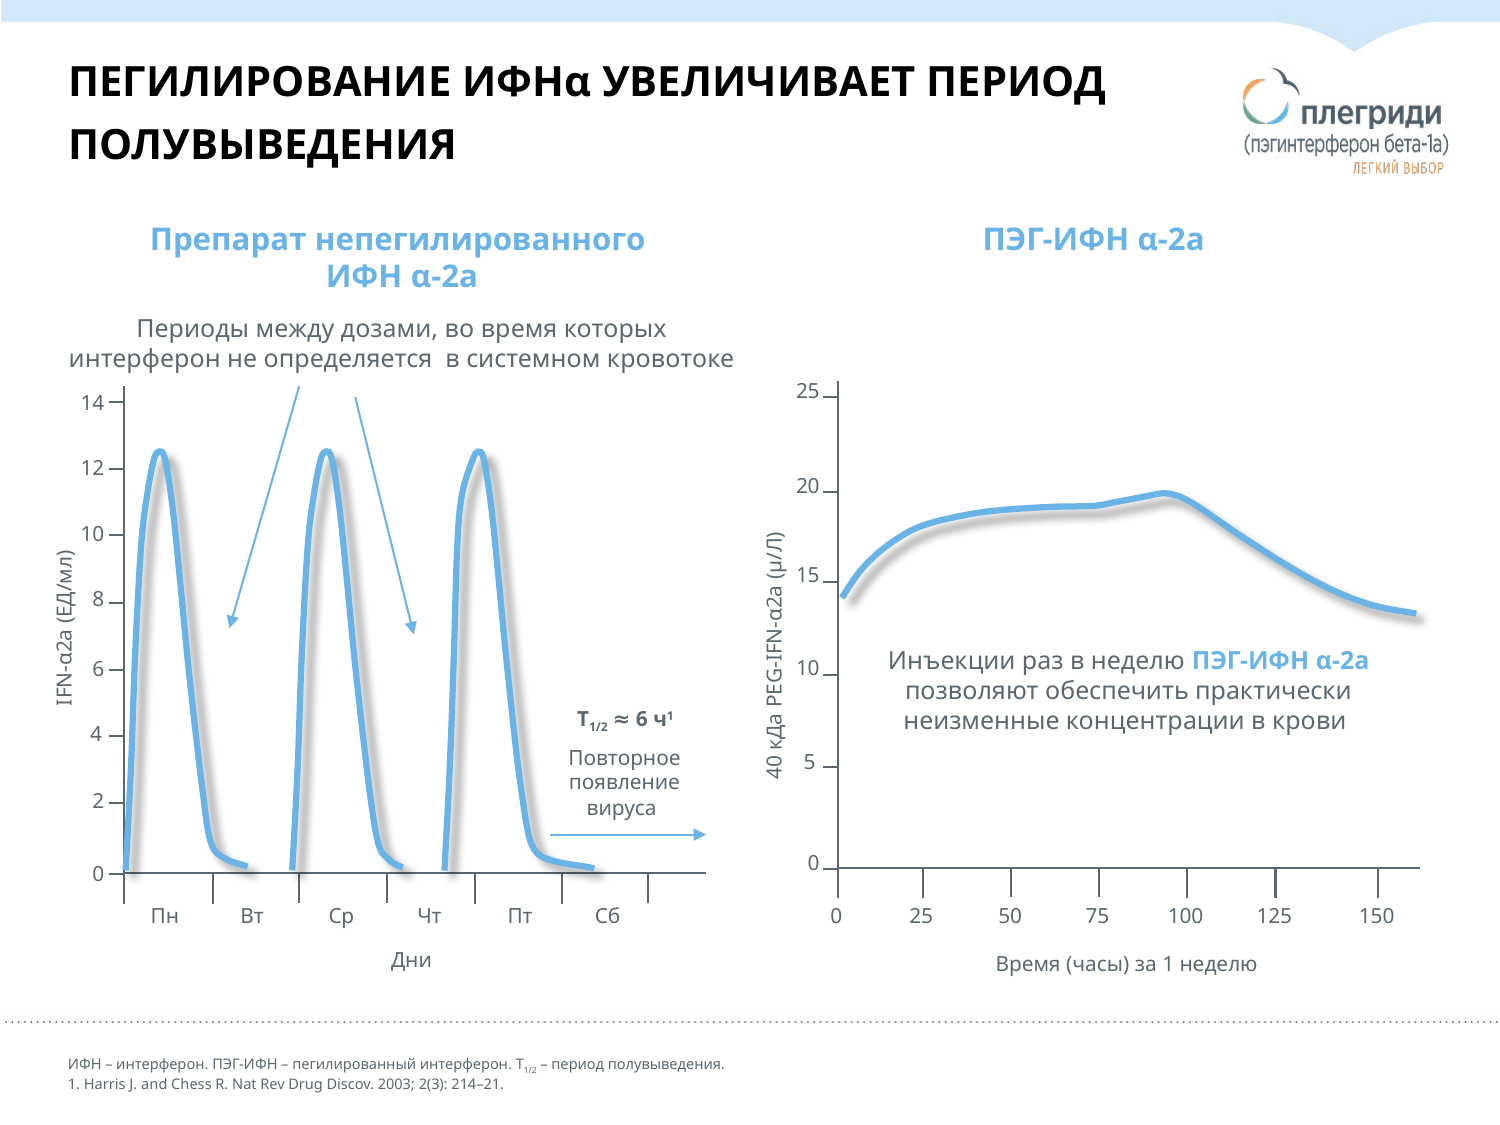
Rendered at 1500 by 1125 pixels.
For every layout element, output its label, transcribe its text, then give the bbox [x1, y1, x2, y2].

text_box 8 [83, 578, 109, 619]
text_box 125 [1241, 899, 1321, 935]
text_box 10 [793, 646, 823, 687]
text_box Сб [562, 904, 653, 935]
text_box 14 [62, 382, 119, 422]
text_box 5 [793, 740, 823, 781]
text_box 0 [815, 895, 860, 935]
text_box Пт [474, 904, 562, 935]
text_box 100 [1153, 899, 1223, 935]
text_box 12 [62, 447, 109, 487]
title ПЕГИЛИРОВАНИЕ ИФНα УВЕЛИЧИВАЕТ ПЕРИОД ПОЛУВЫВЕДЕНИЯ [53, 21, 1184, 189]
text_box Ср [296, 904, 384, 935]
text_box 4 [75, 713, 109, 753]
text_box 50 [983, 899, 1041, 935]
text_box ПЭГ-ИФН α-2a [841, 211, 1347, 265]
text_box ИФН – интерферон. ПЭГ-ИФН – пегилированный интерферон. Т1/2 – период полувыведения. 1. Harris J. and Chess R. Nat Rev Drug Discov. 2003; 2(3): 214–21. [53, 1022, 1450, 1125]
text_box 2 [75, 780, 109, 820]
text_box 150 [1344, 895, 1434, 935]
text_box 40 кДа PEG-IFN-α2a (µ/Л) [753, 517, 793, 794]
text_box 15 [793, 553, 823, 594]
text_box Вт [209, 904, 296, 935]
picture [1, 0, 1500, 1125]
text_box 0 [75, 852, 109, 893]
text_box 25 [894, 899, 953, 935]
text_box Время (часы) за 1 неделю [837, 943, 1422, 983]
text_box 75 [1070, 899, 1132, 935]
text_box 10 [62, 513, 109, 554]
text_box 6 [83, 647, 109, 688]
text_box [823, 380, 1421, 899]
text_box Препарат непегилированного ИФН α-2a [53, 211, 751, 302]
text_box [109, 386, 707, 904]
text_box Пн [122, 904, 209, 935]
text_box 25 [781, 370, 838, 411]
text_box 20 [781, 465, 823, 506]
text_box IFN-α2a (ЕД/мл) [43, 535, 83, 721]
text_box Периоды между дозами, во время которых интерферон не определяется в системном кровотоке [53, 305, 751, 380]
text_box 0 [792, 842, 823, 882]
text_box Чт [384, 904, 474, 935]
text_box Дни [122, 939, 707, 980]
